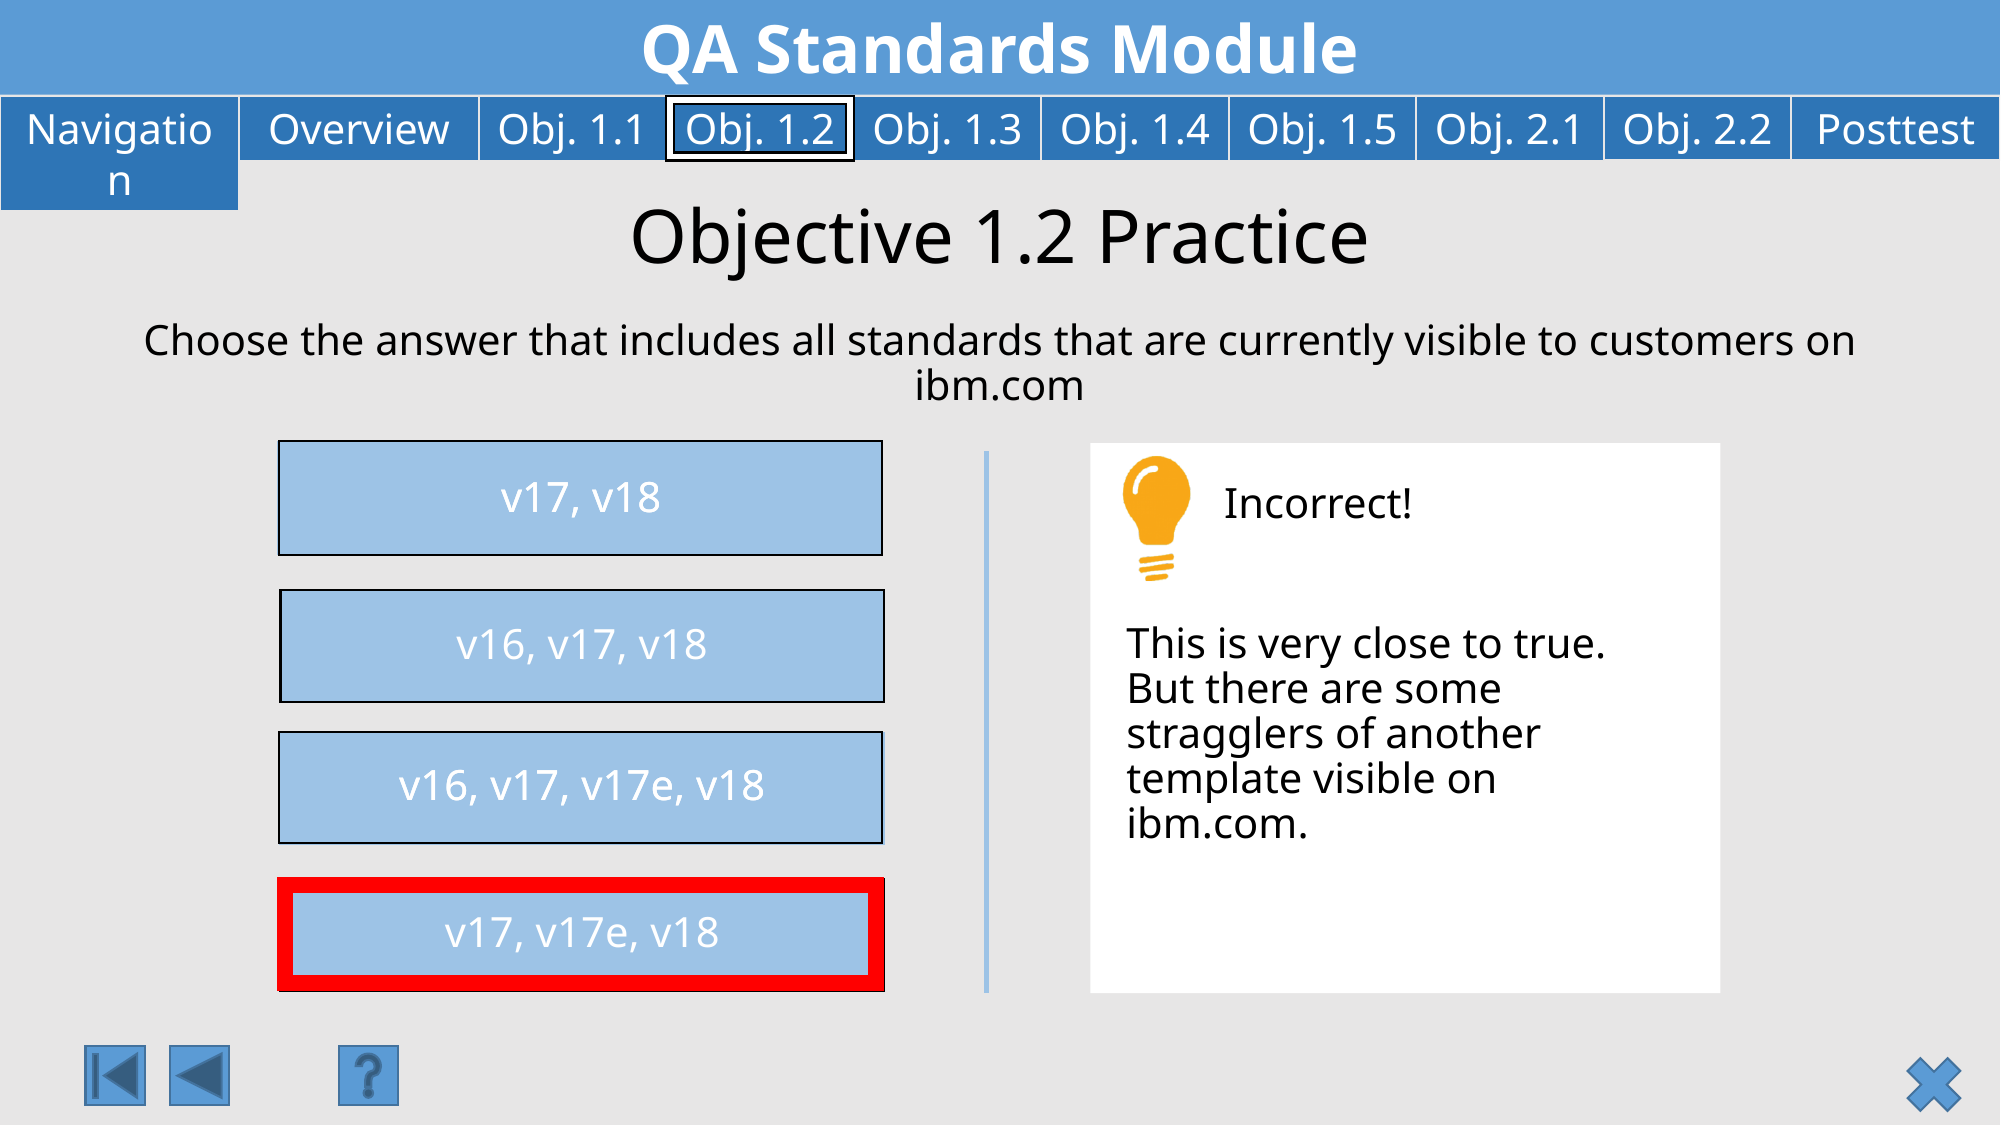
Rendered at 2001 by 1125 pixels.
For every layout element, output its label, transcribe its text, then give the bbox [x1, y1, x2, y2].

text_box [293, 893, 868, 975]
list This is very close to true. But there are some stragglers of another template visible on ibm.com. [1111, 615, 1698, 974]
list Choose the answer that includes all standards that are currently visible to customers on ibm.com [85, 307, 1915, 422]
text_box [278, 731, 883, 844]
title Objective 1.2 Practice [85, 191, 1915, 288]
picture [1091, 444, 1221, 592]
text_box [278, 440, 883, 556]
list Incorrect! [1209, 475, 1698, 564]
text_box [277, 877, 884, 991]
text_box [665, 95, 855, 162]
text_box [279, 589, 885, 703]
